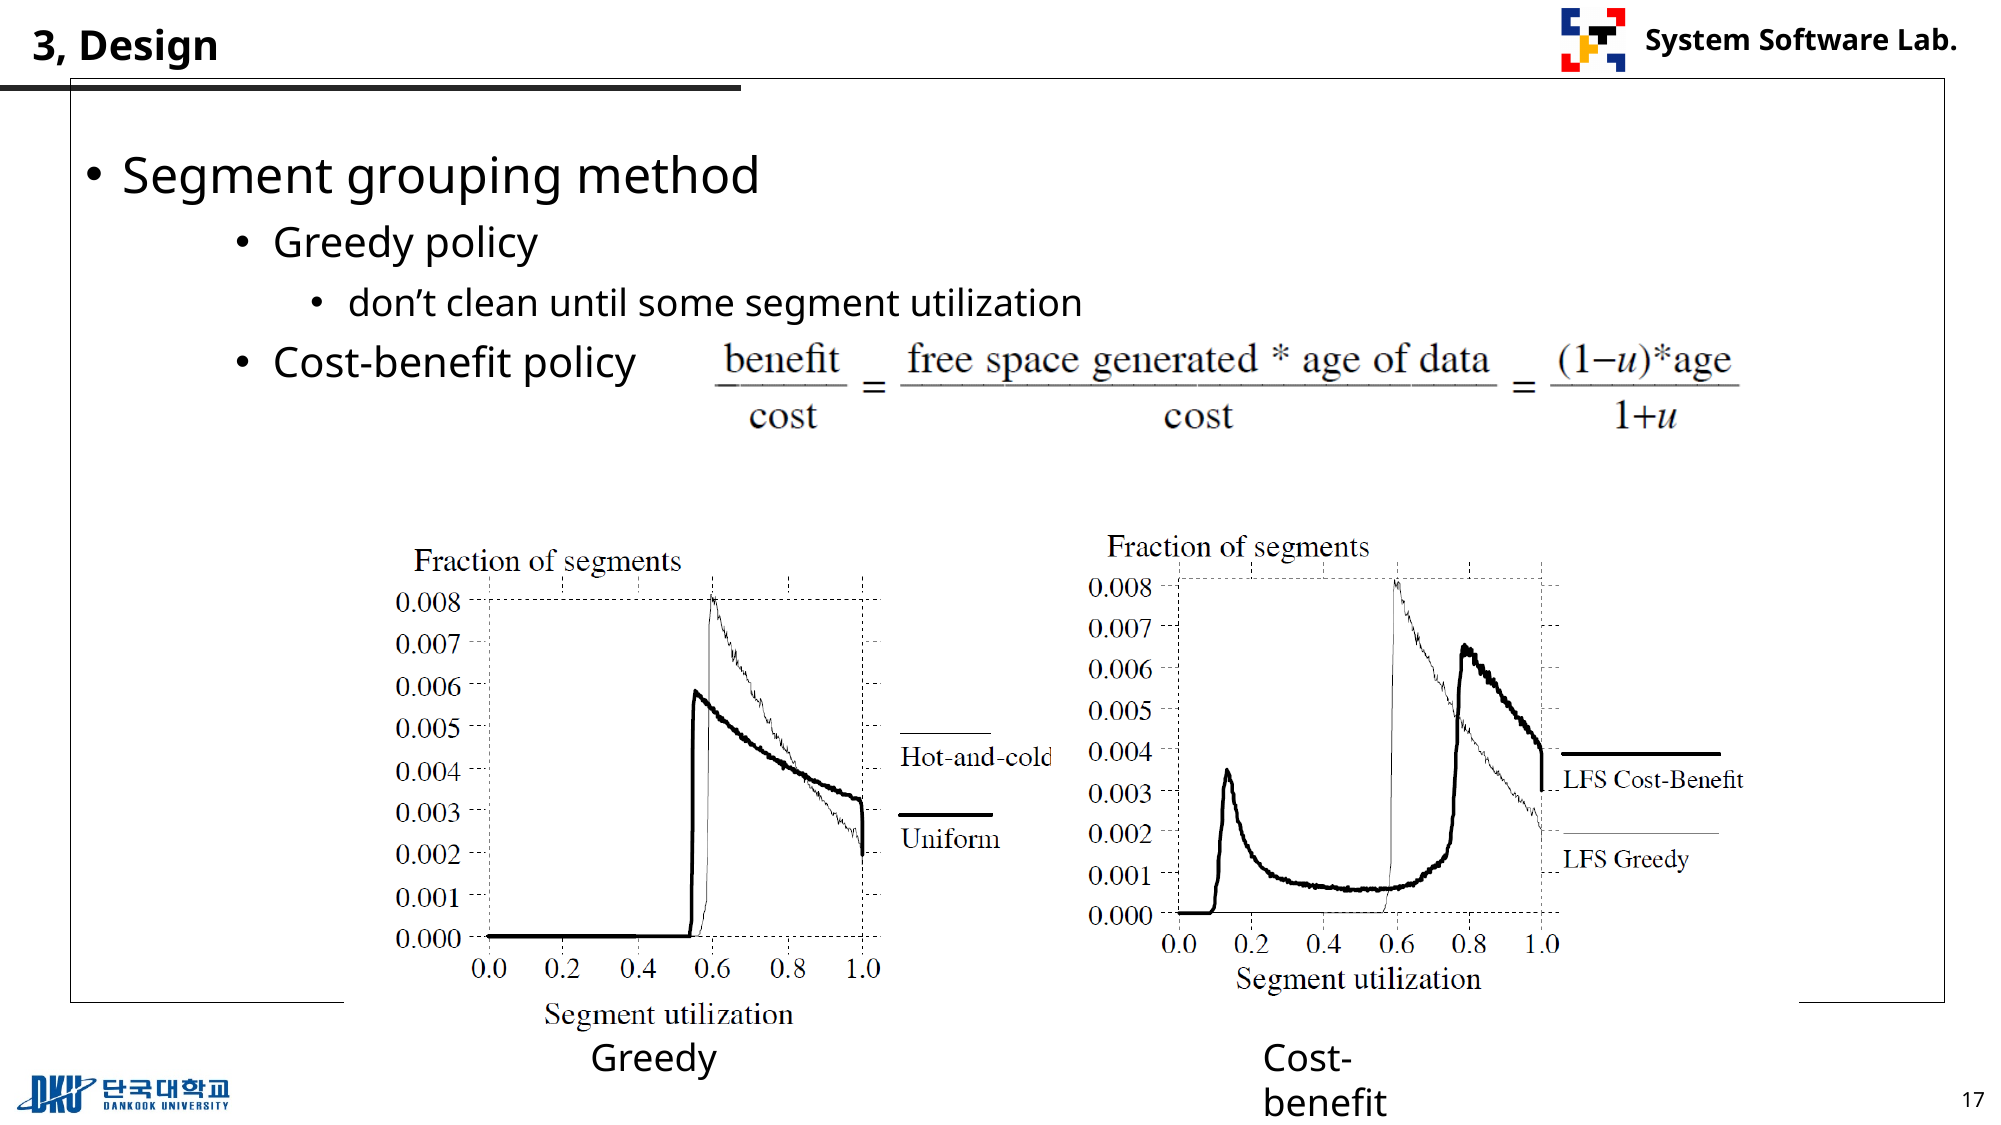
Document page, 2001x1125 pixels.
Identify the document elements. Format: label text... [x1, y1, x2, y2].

picture [1560, 7, 1626, 73]
picture [344, 512, 1799, 1040]
text_box Greedy [575, 1040, 781, 1086]
text_box Cost-benefit [1247, 1026, 1489, 1125]
list Segment grouping method Greedy policy don’t clean until some segment utilization Cost-benefit policy [70, 78, 1945, 1003]
picture [703, 327, 1763, 444]
title 3, Design [17, 17, 1474, 78]
picture [14, 1069, 232, 1118]
slide_number 17 [1550, 1076, 2000, 1125]
